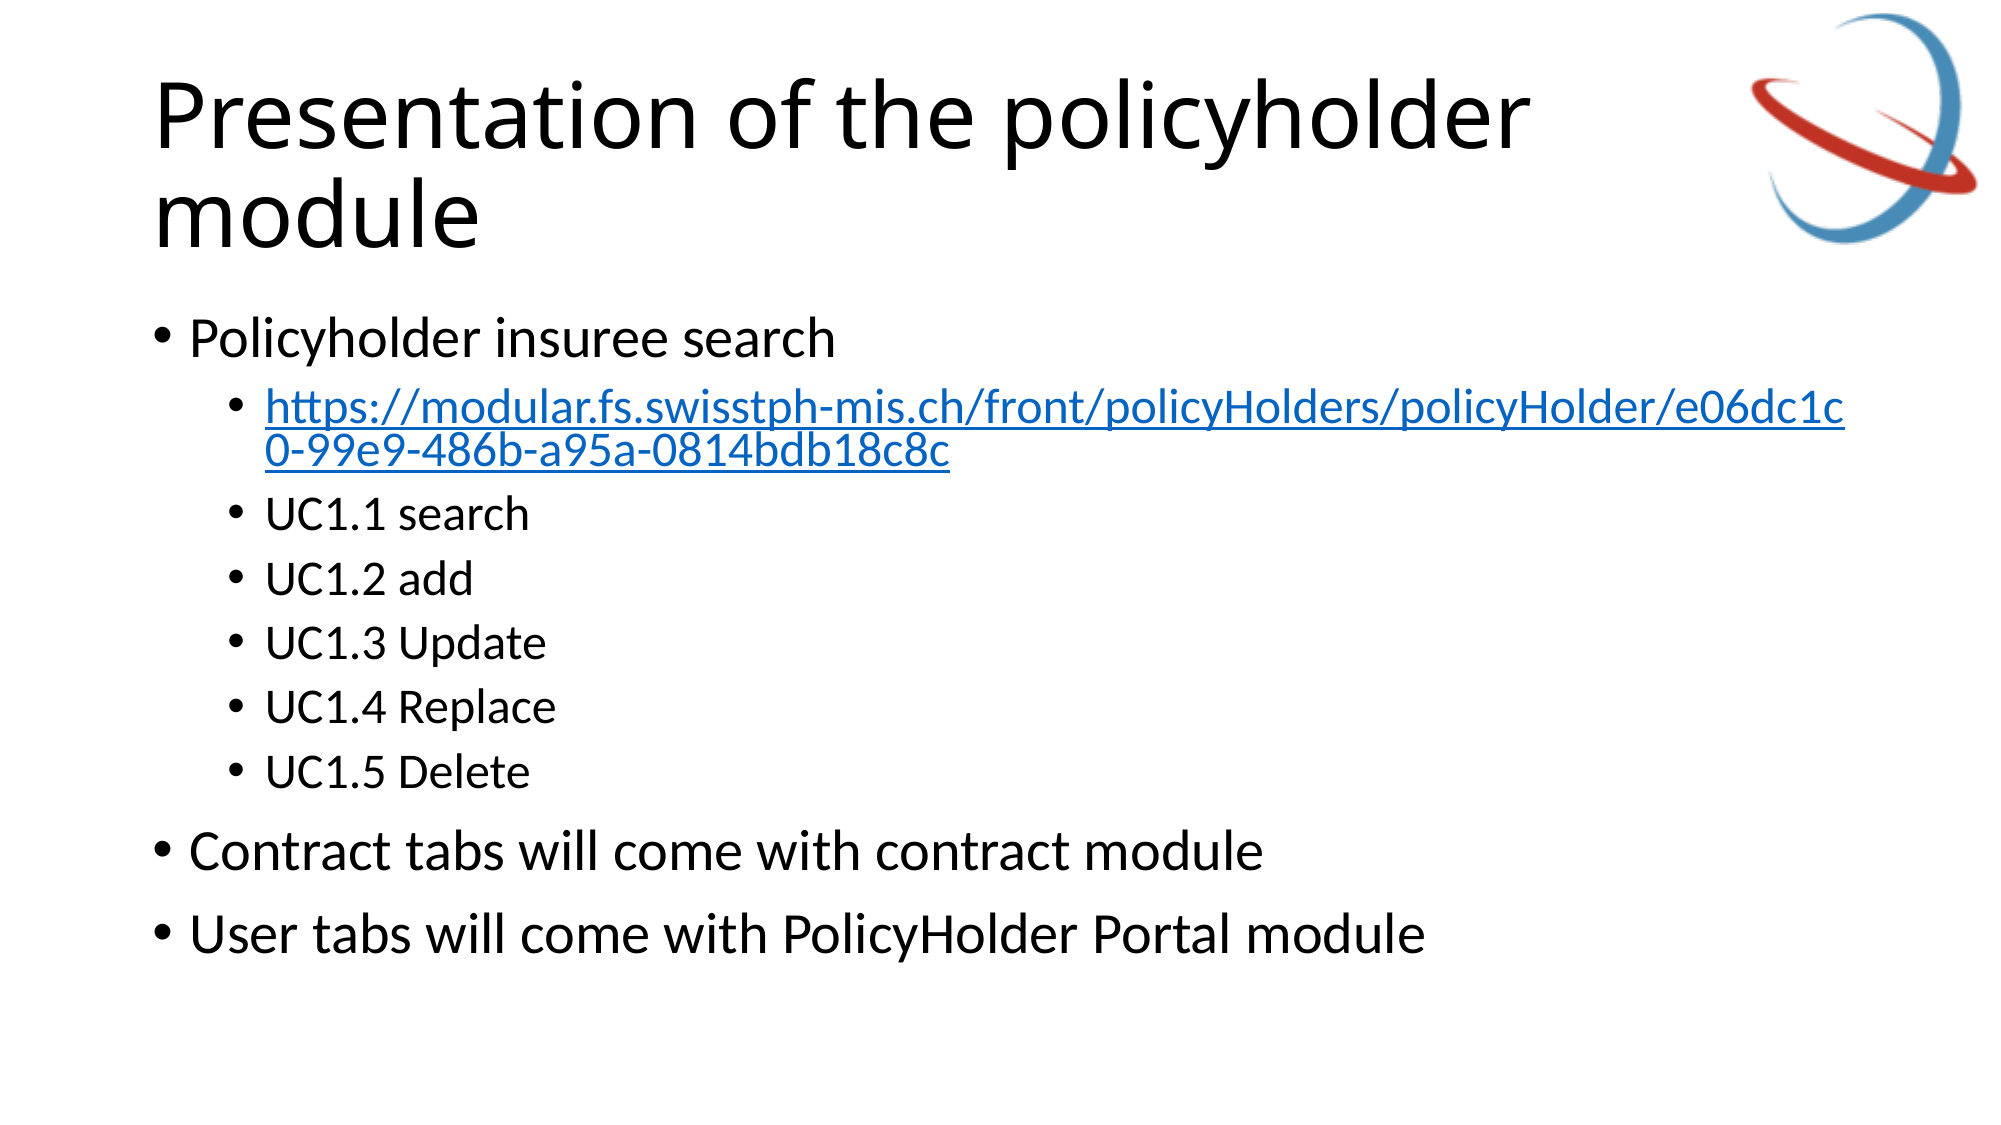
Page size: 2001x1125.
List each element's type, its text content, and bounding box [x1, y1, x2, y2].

title Presentation of the policyholder module [137, 59, 1863, 278]
list Policyholder insuree search https://modular.fs.swisstph-mis.ch/front/policyHolders/policyHolder/e06dc1c0-99e9-486b-a95a-0814bdb18c8c UC1.1 search UC1.2 add UC1.3 Update UC1.4 Replace UC1.5 Delete Contract tabs will come with contract module User tabs will come with PolicyHolder Portal module [137, 299, 1863, 1014]
picture [1739, 13, 1986, 246]
